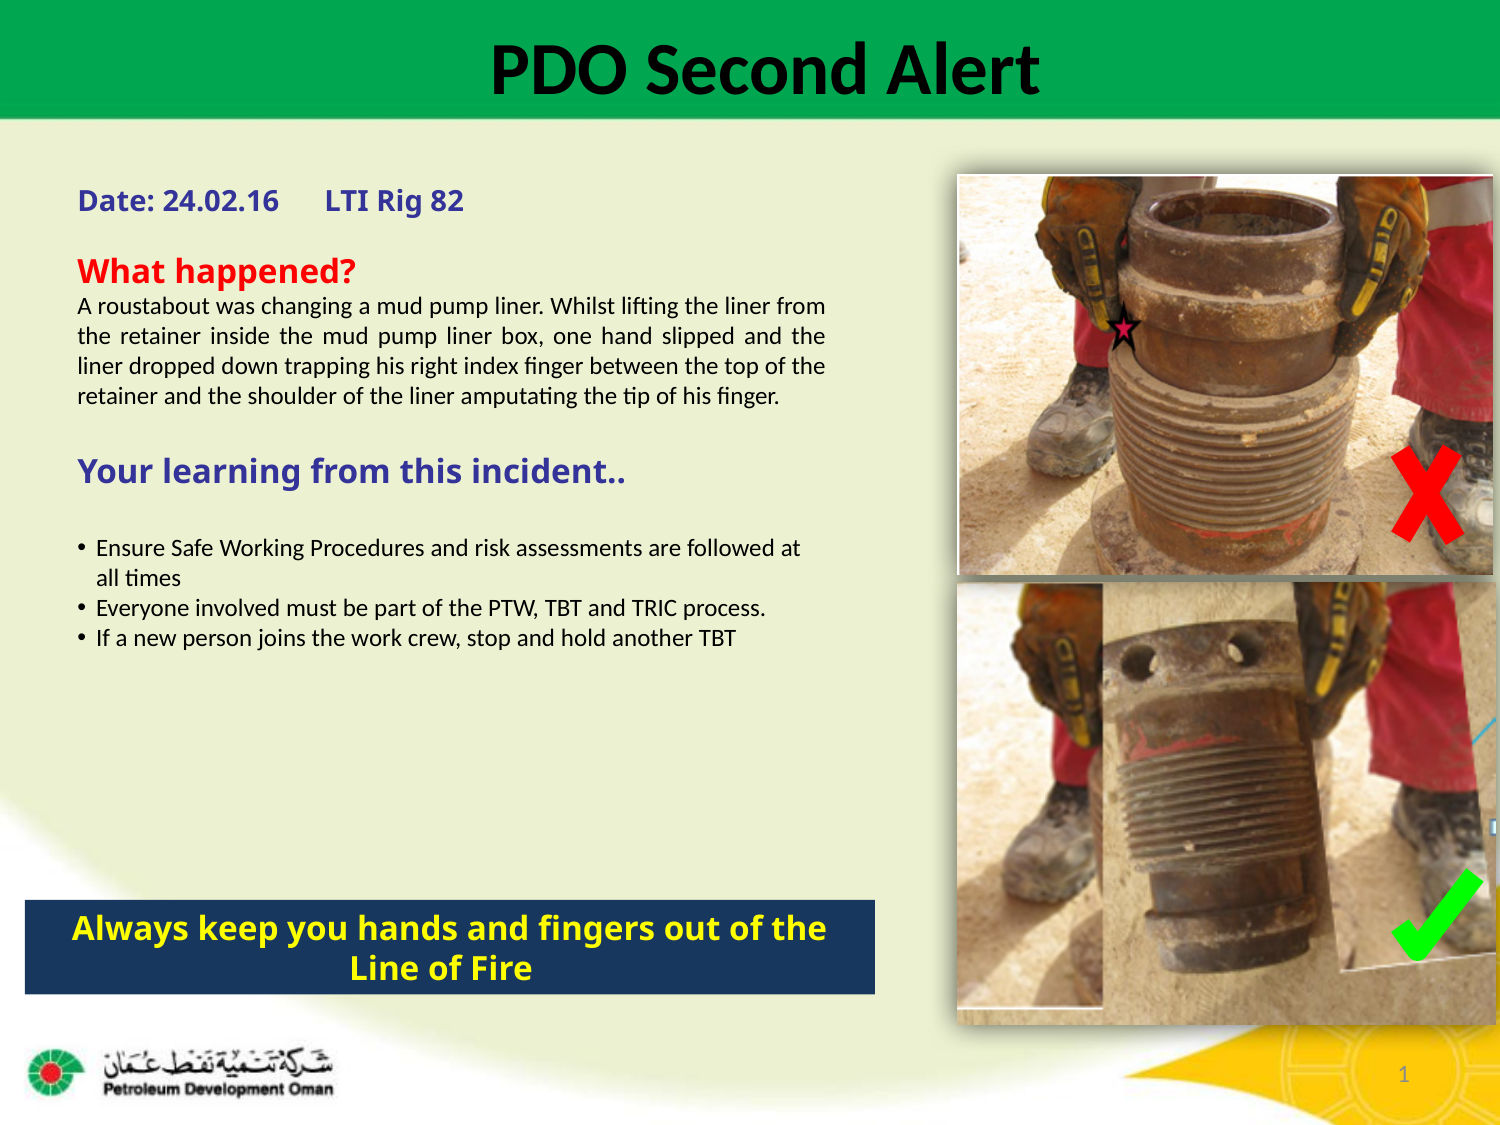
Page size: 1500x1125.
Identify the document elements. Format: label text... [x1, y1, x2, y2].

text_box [1399, 449, 1456, 540]
slide_number 1 [1074, 1042, 1425, 1103]
text_box Date: 24.02.16 LTI Rig 82 What happened? A roustabout was changing a mud pump liner. Whilst lifting the liner from the retainer inside the mud pump liner box, one hand slipped and the liner dropped down trapping his right index finger between the top of the retainer and the shoulder of the liner amputating the tip of his finger. Your learning from this incident.. Ensure Safe Working Procedures and risk assessments are followed at all times Everyone involved must be part of the PTW, TBT and TRIC process. If a new person joins the work crew, stop and hold another TBT [62, 174, 843, 773]
text_box Always keep you hands and fingers out of the Line of Fire [24, 899, 875, 995]
picture [0, 0, 1500, 1125]
text_box PDO Second Alert [187, 12, 1345, 118]
